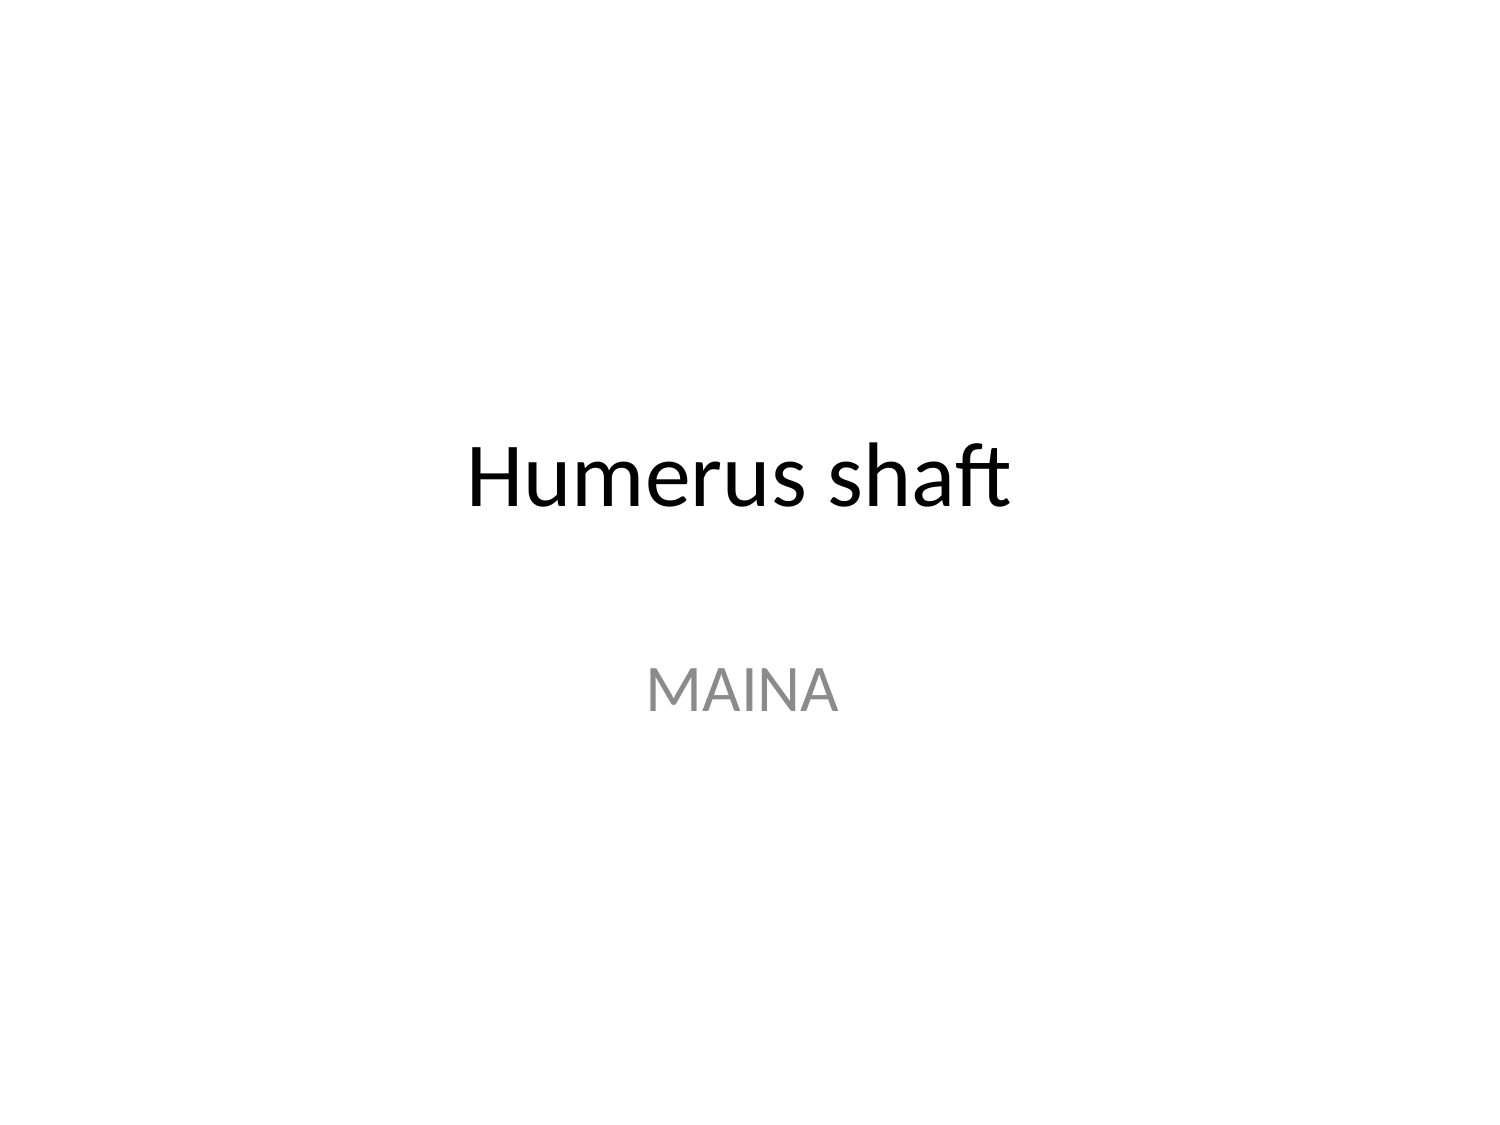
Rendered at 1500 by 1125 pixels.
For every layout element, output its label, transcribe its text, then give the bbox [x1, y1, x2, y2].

title Humerus shaft [112, 349, 1388, 591]
subtitle MAINA [225, 637, 1275, 925]
